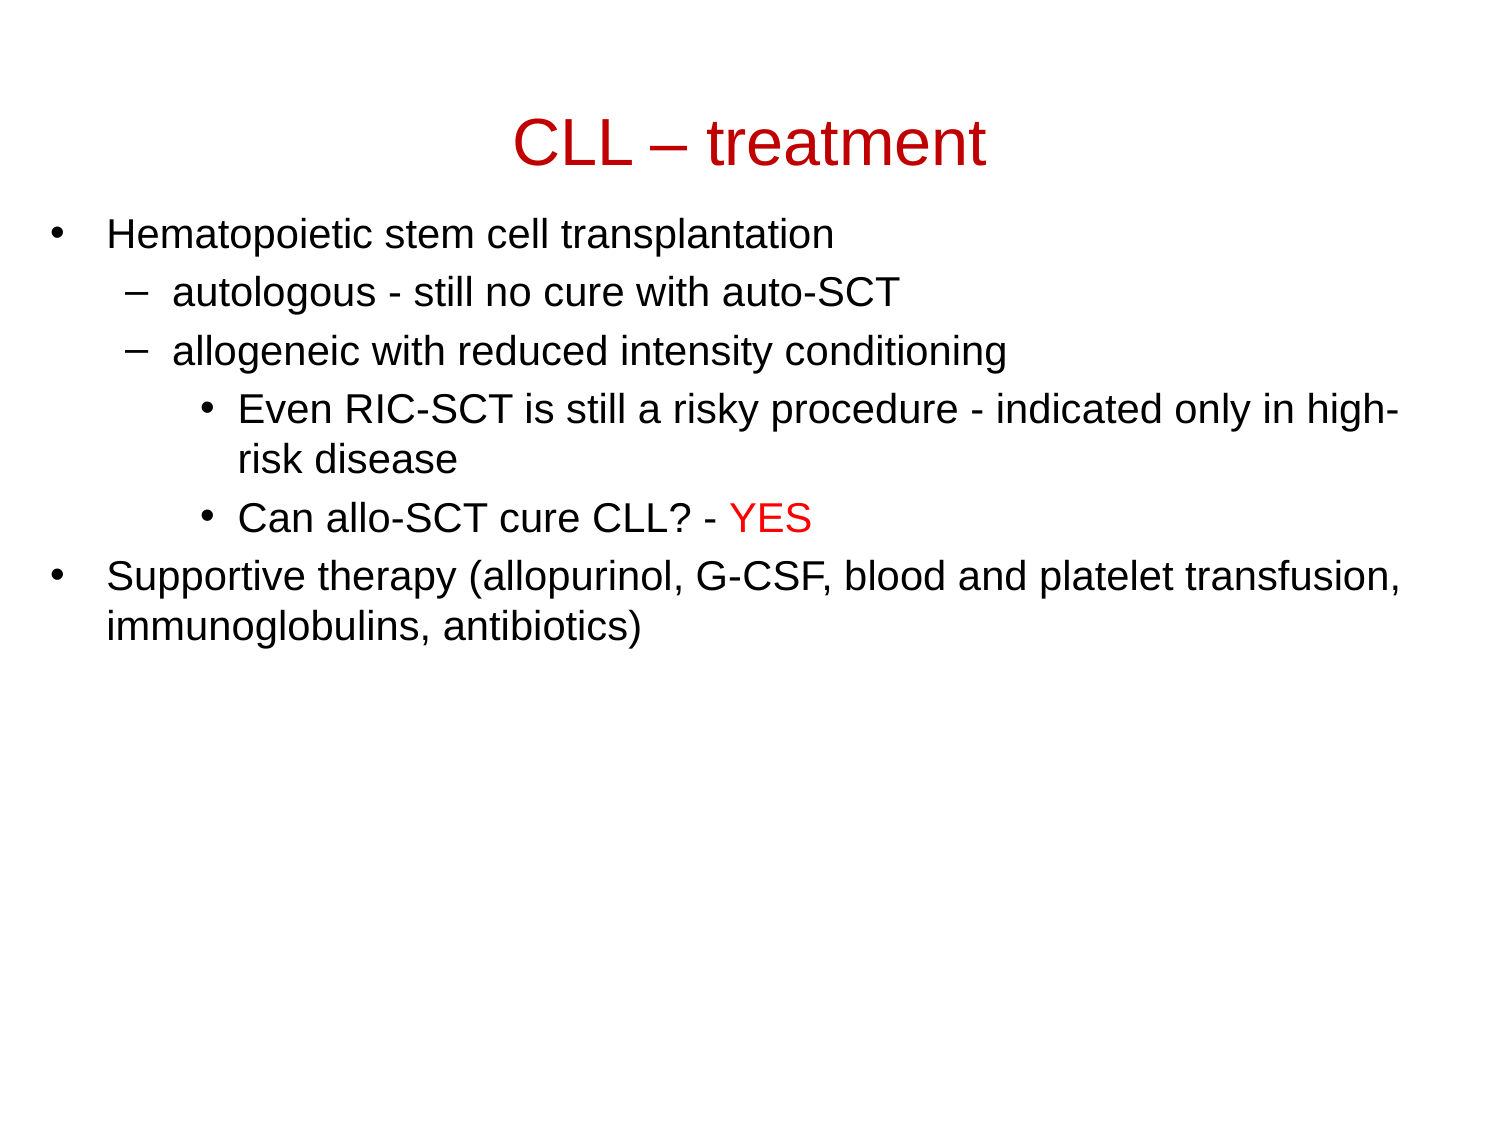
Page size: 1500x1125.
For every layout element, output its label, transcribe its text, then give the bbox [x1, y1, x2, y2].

title CLL – treatment [75, 45, 1425, 233]
list Hematopoietic stem cell transplantation autologous - still no cure with auto-SCT allogeneic with reduced intensity conditioning Even RIC-SCT is still a risky procedure - indicated only in high-risk disease Can allo-SCT cure CLL? - YES Supportive therapy (allopurinol, G-CSF, blood and platelet transfusion, immunoglobulins, antibiotics) [35, 199, 1465, 1090]
